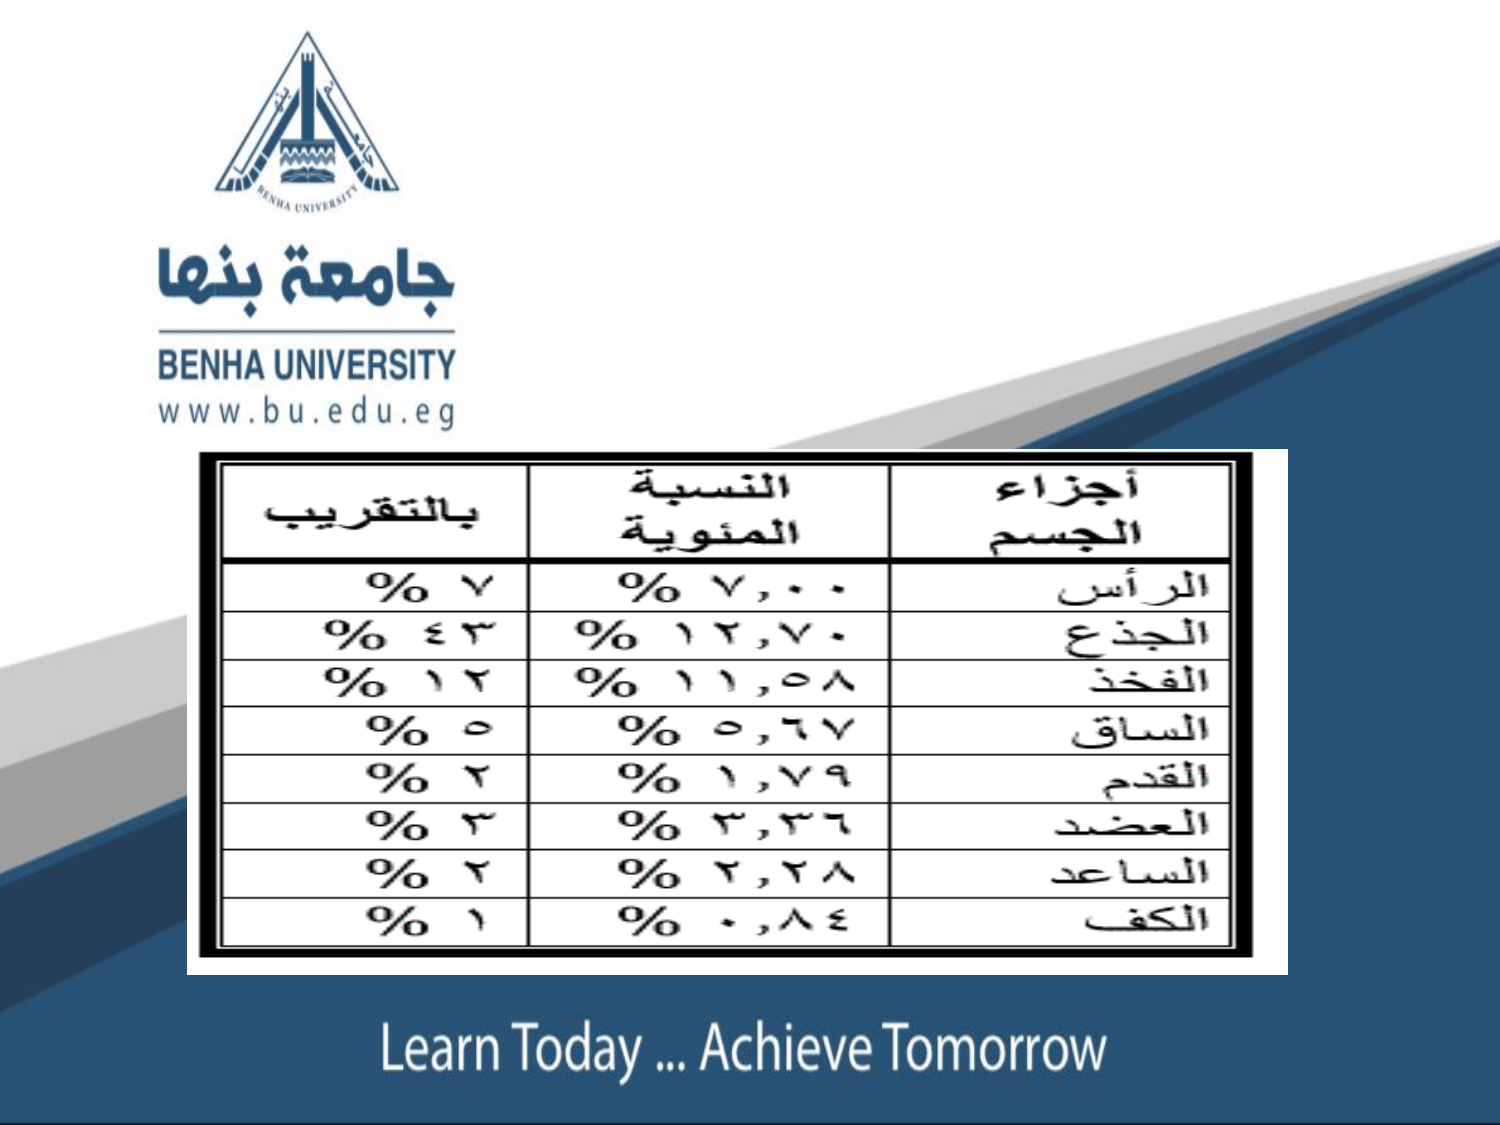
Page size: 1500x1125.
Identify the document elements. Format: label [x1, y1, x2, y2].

picture [0, 0, 1500, 1125]
list [187, 449, 1288, 975]
